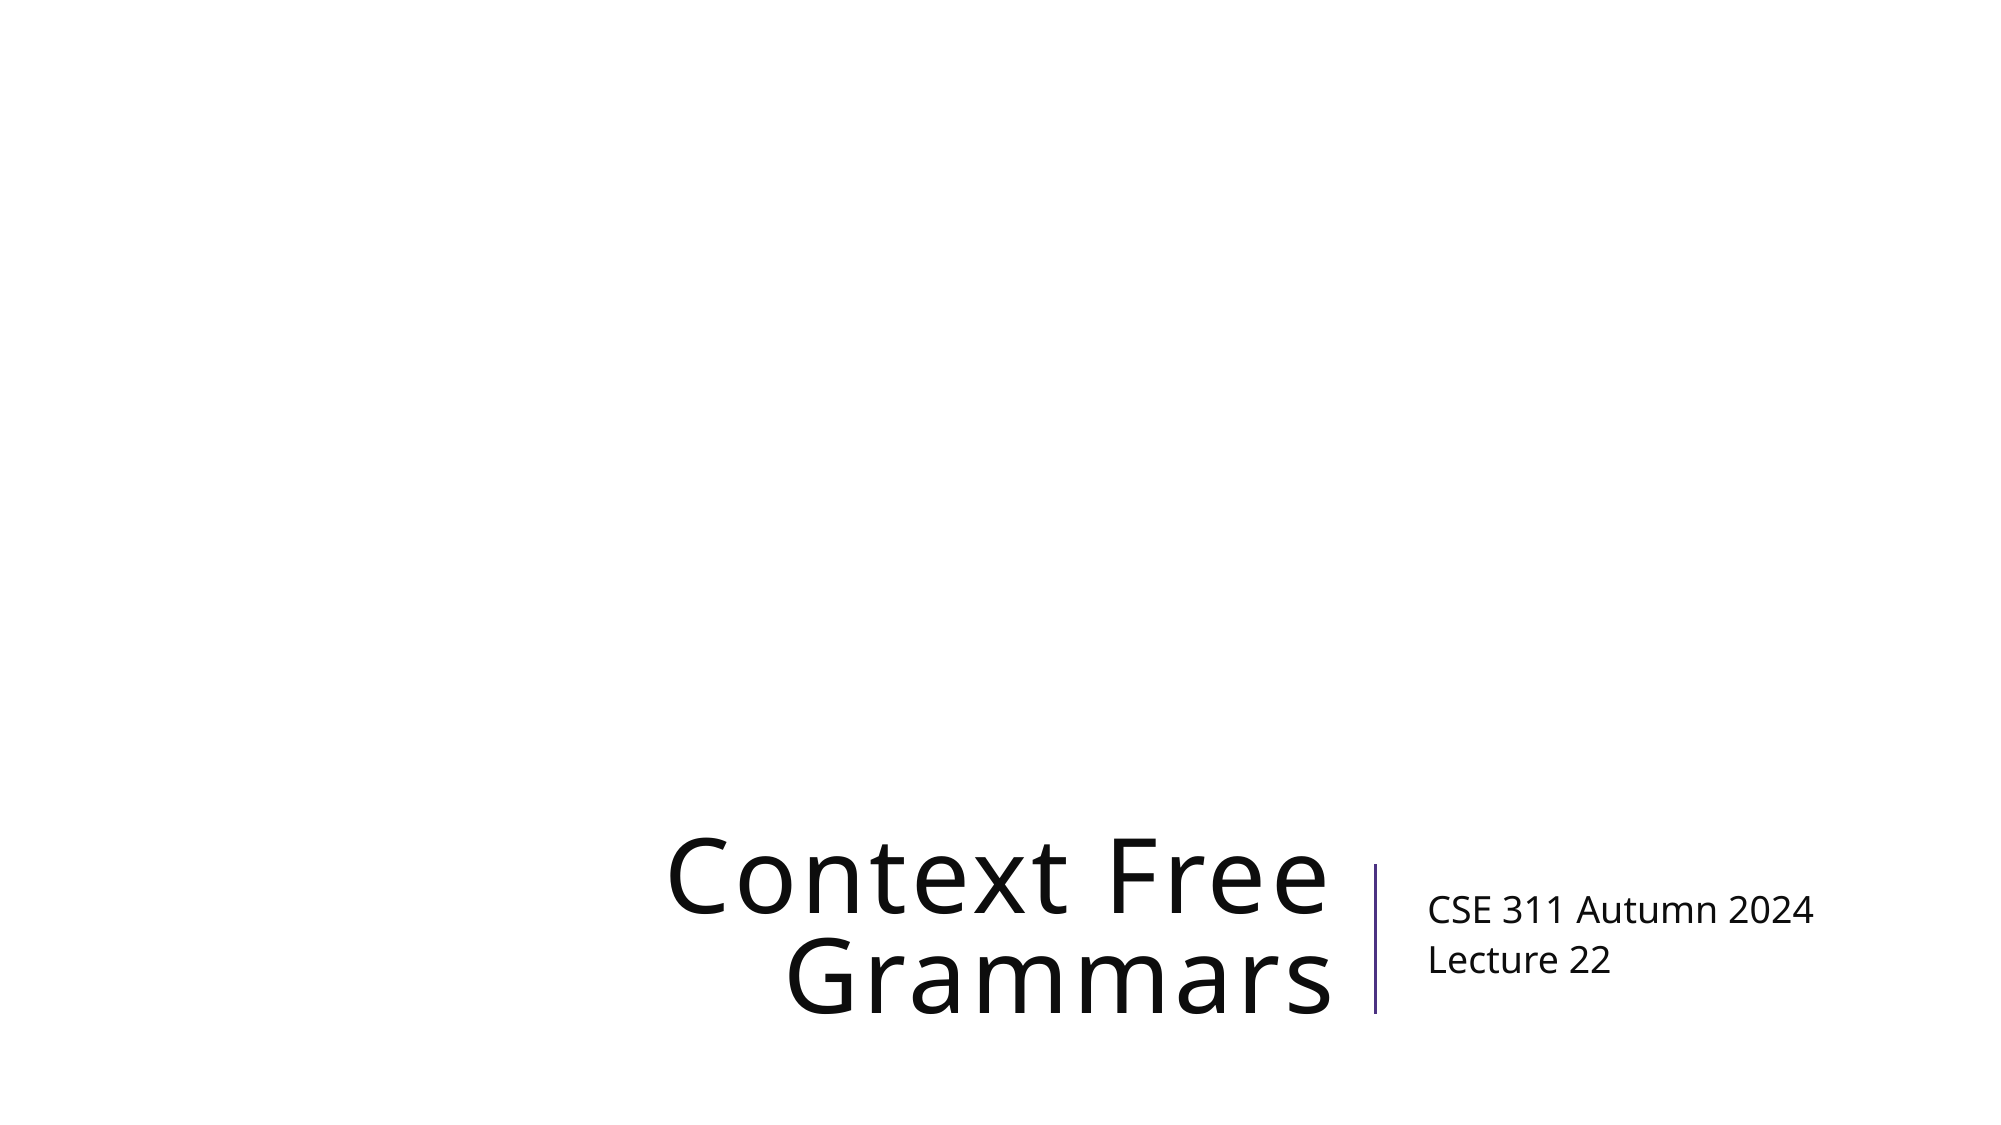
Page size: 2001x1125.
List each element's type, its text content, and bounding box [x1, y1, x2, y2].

subtitle CSE 311 Autumn 2024 Lecture 22 [1412, 813, 1938, 1054]
title Context Free Grammars [75, 813, 1350, 1054]
